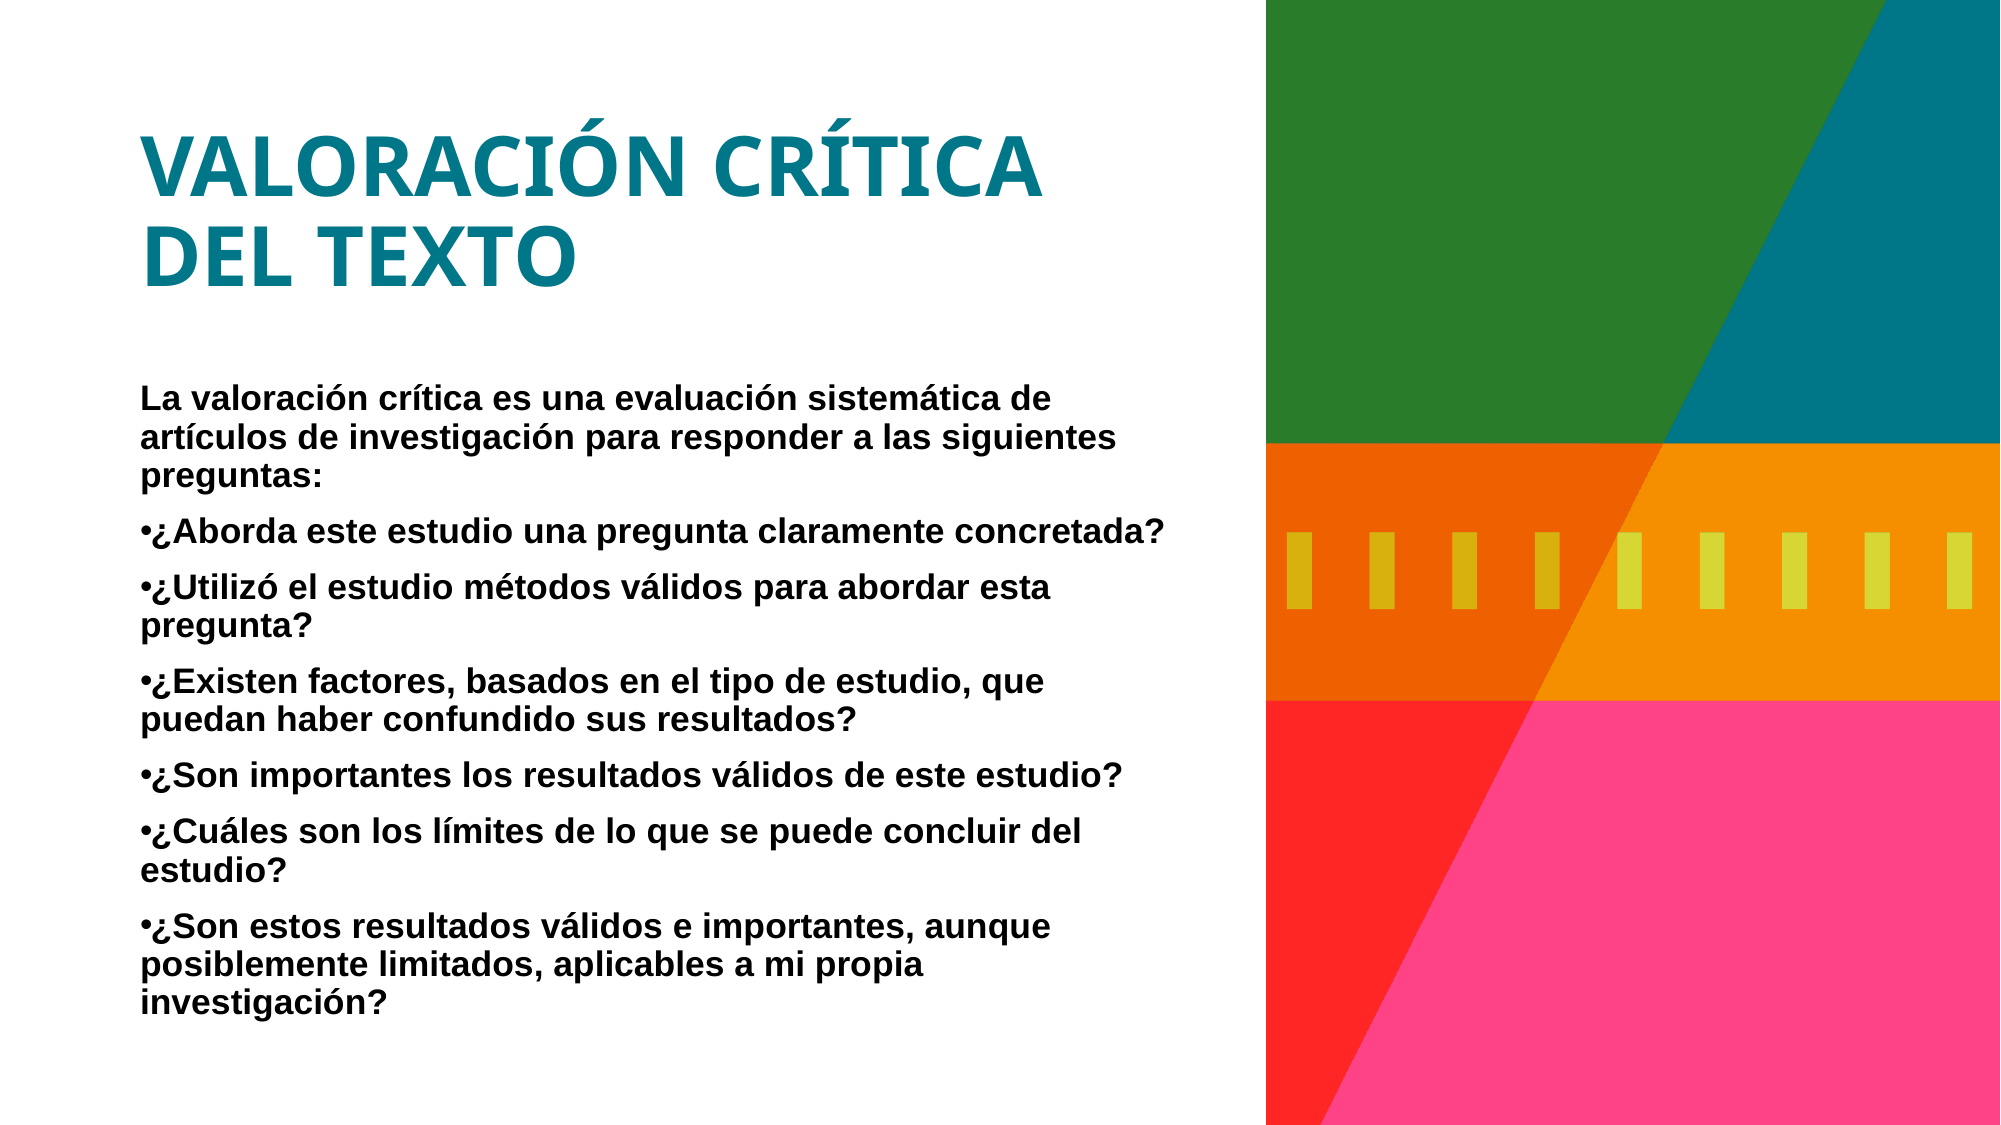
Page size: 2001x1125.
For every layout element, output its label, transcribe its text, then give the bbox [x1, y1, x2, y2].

title VALORACIÓN CRÍTICA DEL TEXTO [125, 117, 1188, 312]
list La valoración crítica es una evaluación sistemática de artículos de investigación para responder a las siguientes preguntas: ¿Aborda este estudio una pregunta claramente concretada? ¿Utilizó el estudio métodos válidos para abordar esta pregunta? ¿Existen factores, basados en el tipo de estudio, que puedan haber confundido sus resultados? ¿Son importantes los resultados válidos de este estudio? ¿Cuáles son los límites de lo que se puede concluir del estudio? ¿Son estos resultados válidos e importantes, aunque posiblemente limitados, aplicables a mi propia investigación? [125, 312, 1188, 1044]
picture [1266, 0, 2000, 1125]
